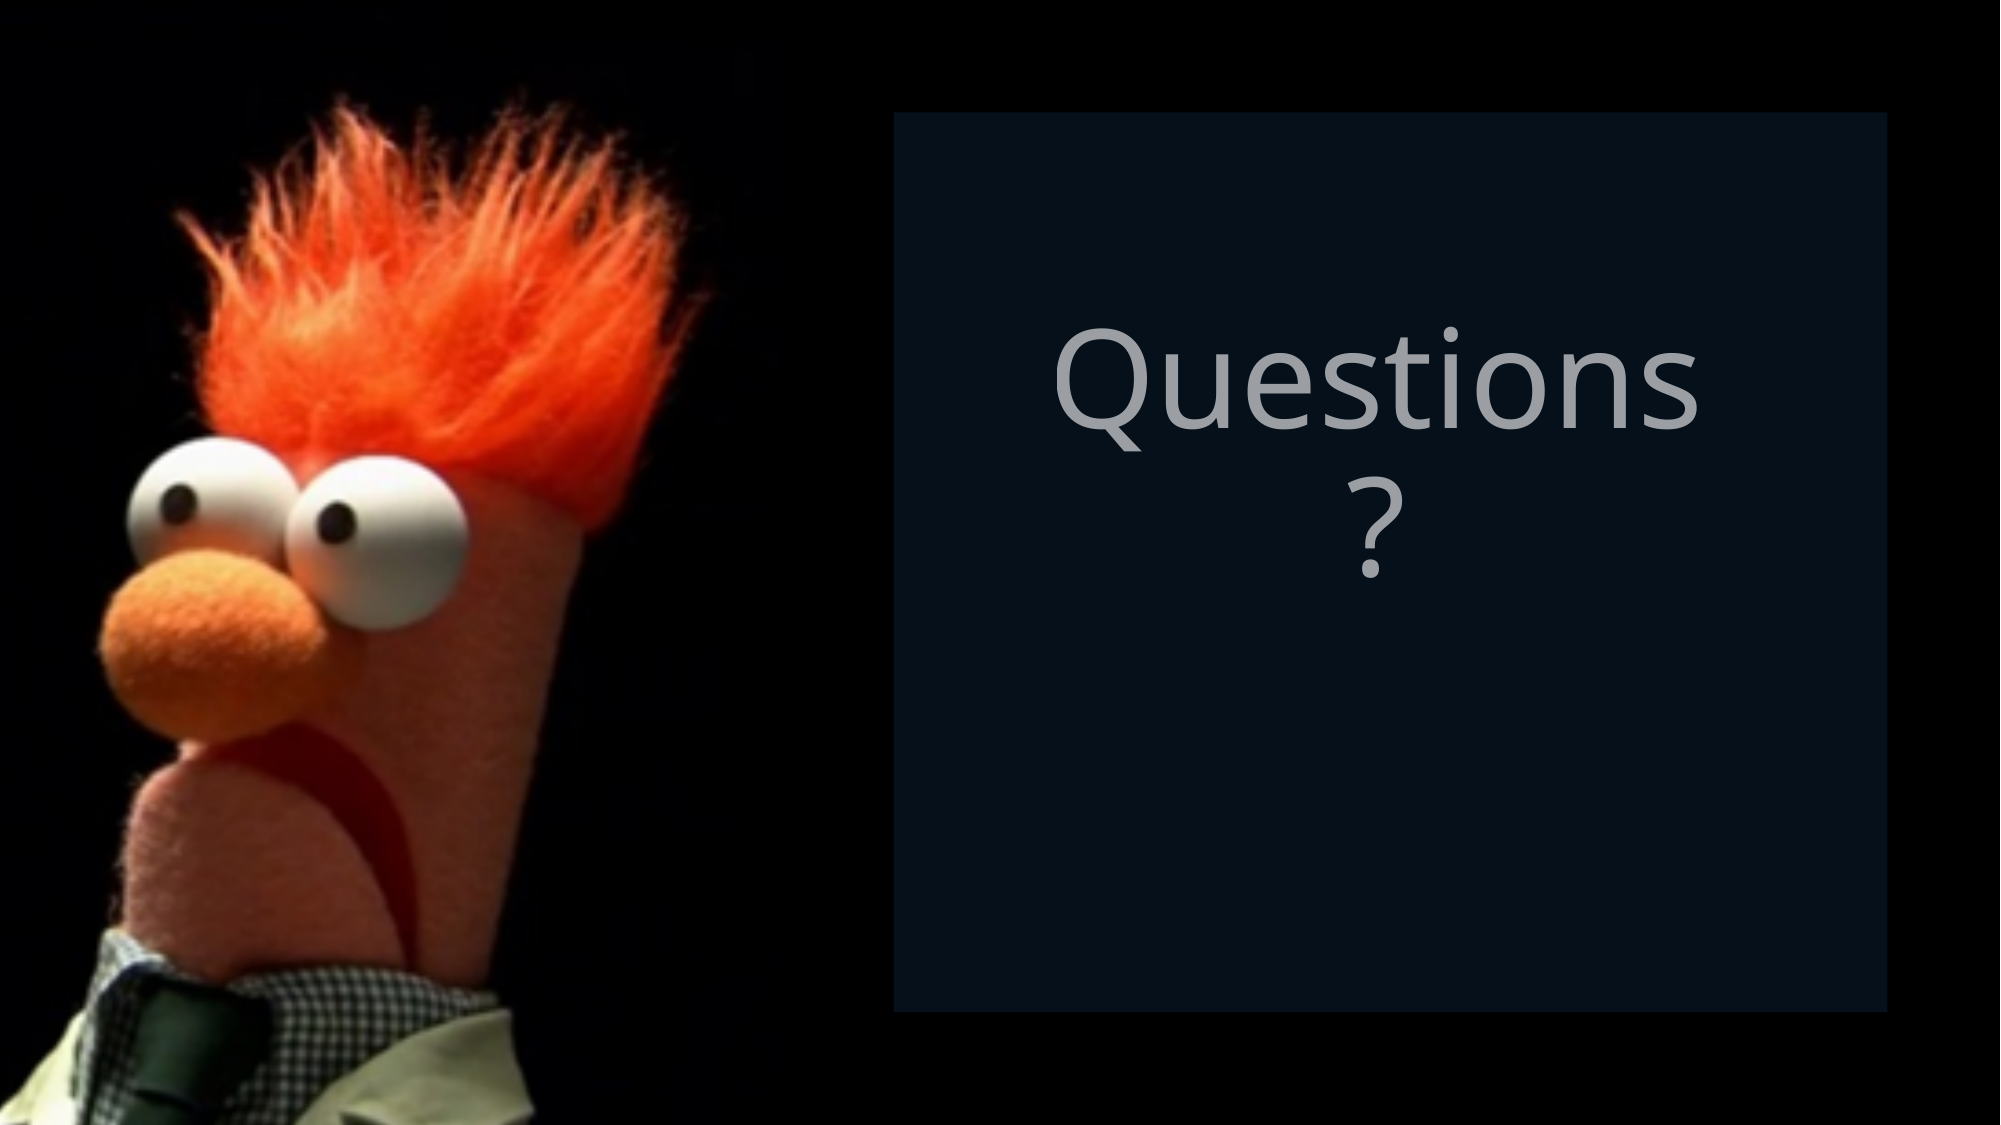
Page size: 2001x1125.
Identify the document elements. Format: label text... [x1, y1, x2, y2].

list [0, 0, 781, 1125]
title Questions? [1027, 206, 1725, 614]
text_box [892, 111, 1889, 1014]
text_box [781, 0, 2000, 1125]
